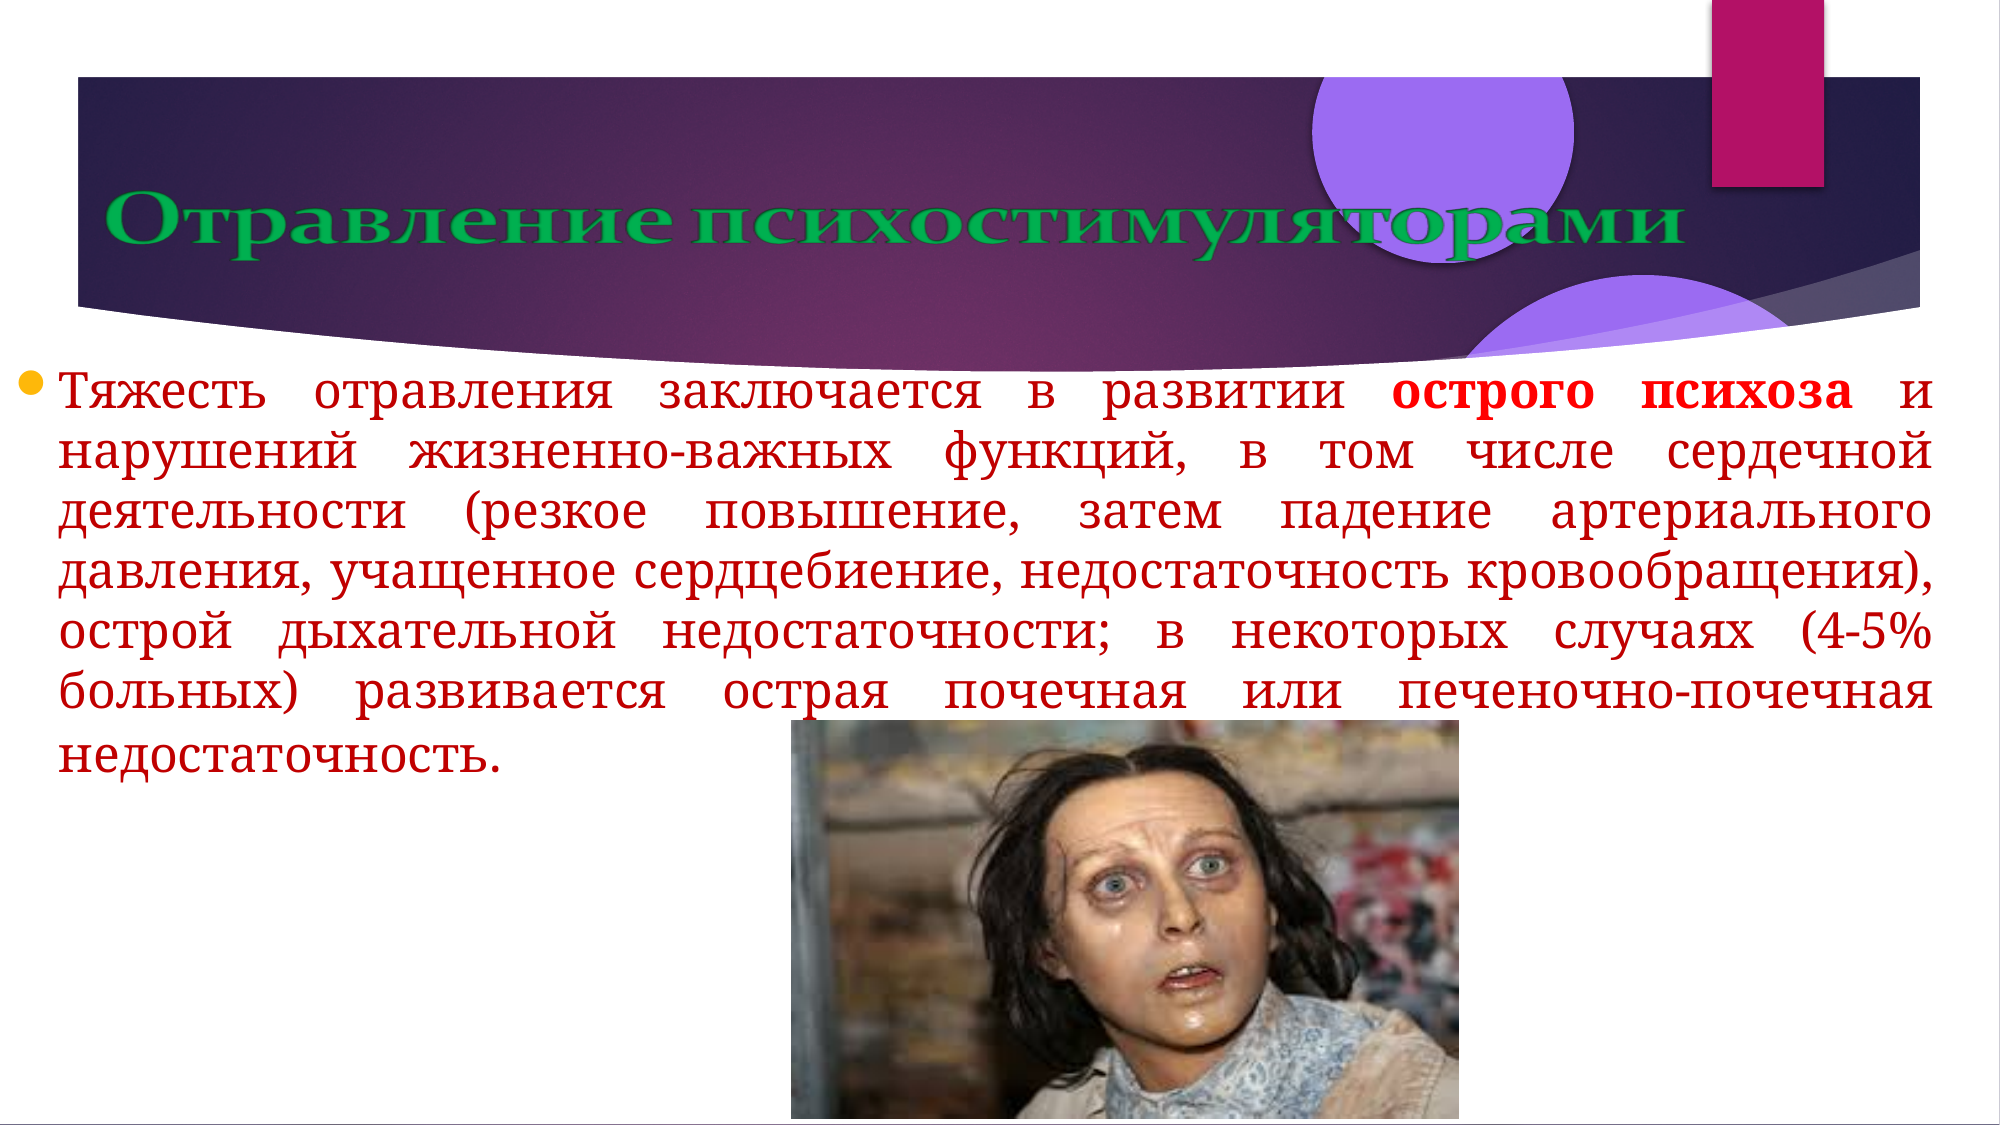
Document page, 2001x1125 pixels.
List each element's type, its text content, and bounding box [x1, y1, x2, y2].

text_box Тяжесть отравления заключается в развитии острого психоза и нарушений жизненно-важных функций, в том числе сердечной деятельности (резкое повышение, затем падение артериального давления, учащенное сердцебиение, недостаточность кровообращения), острой дыхательной недостаточности; в некоторых случаях (4-5% больных) развивается острая почечная или печеночно-почечная недостаточность. [0, 351, 1949, 680]
picture [38, 78, 1920, 351]
picture [791, 720, 1459, 1119]
